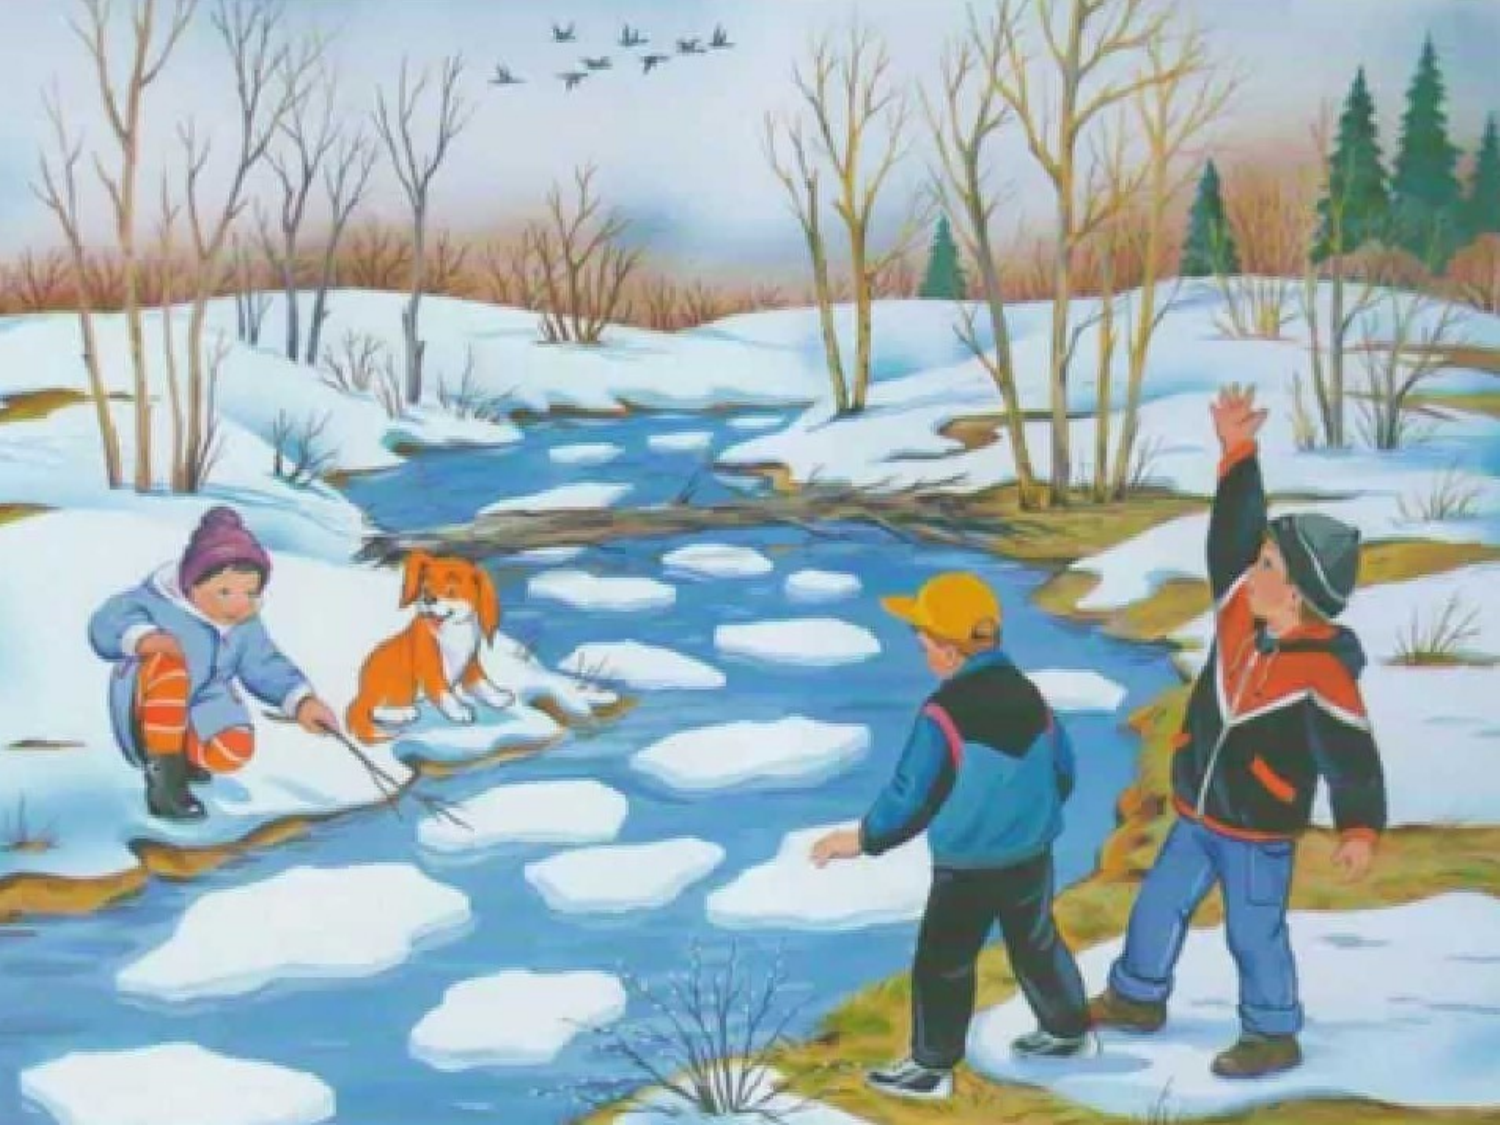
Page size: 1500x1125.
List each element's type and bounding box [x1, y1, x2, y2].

list [0, 0, 1500, 1125]
